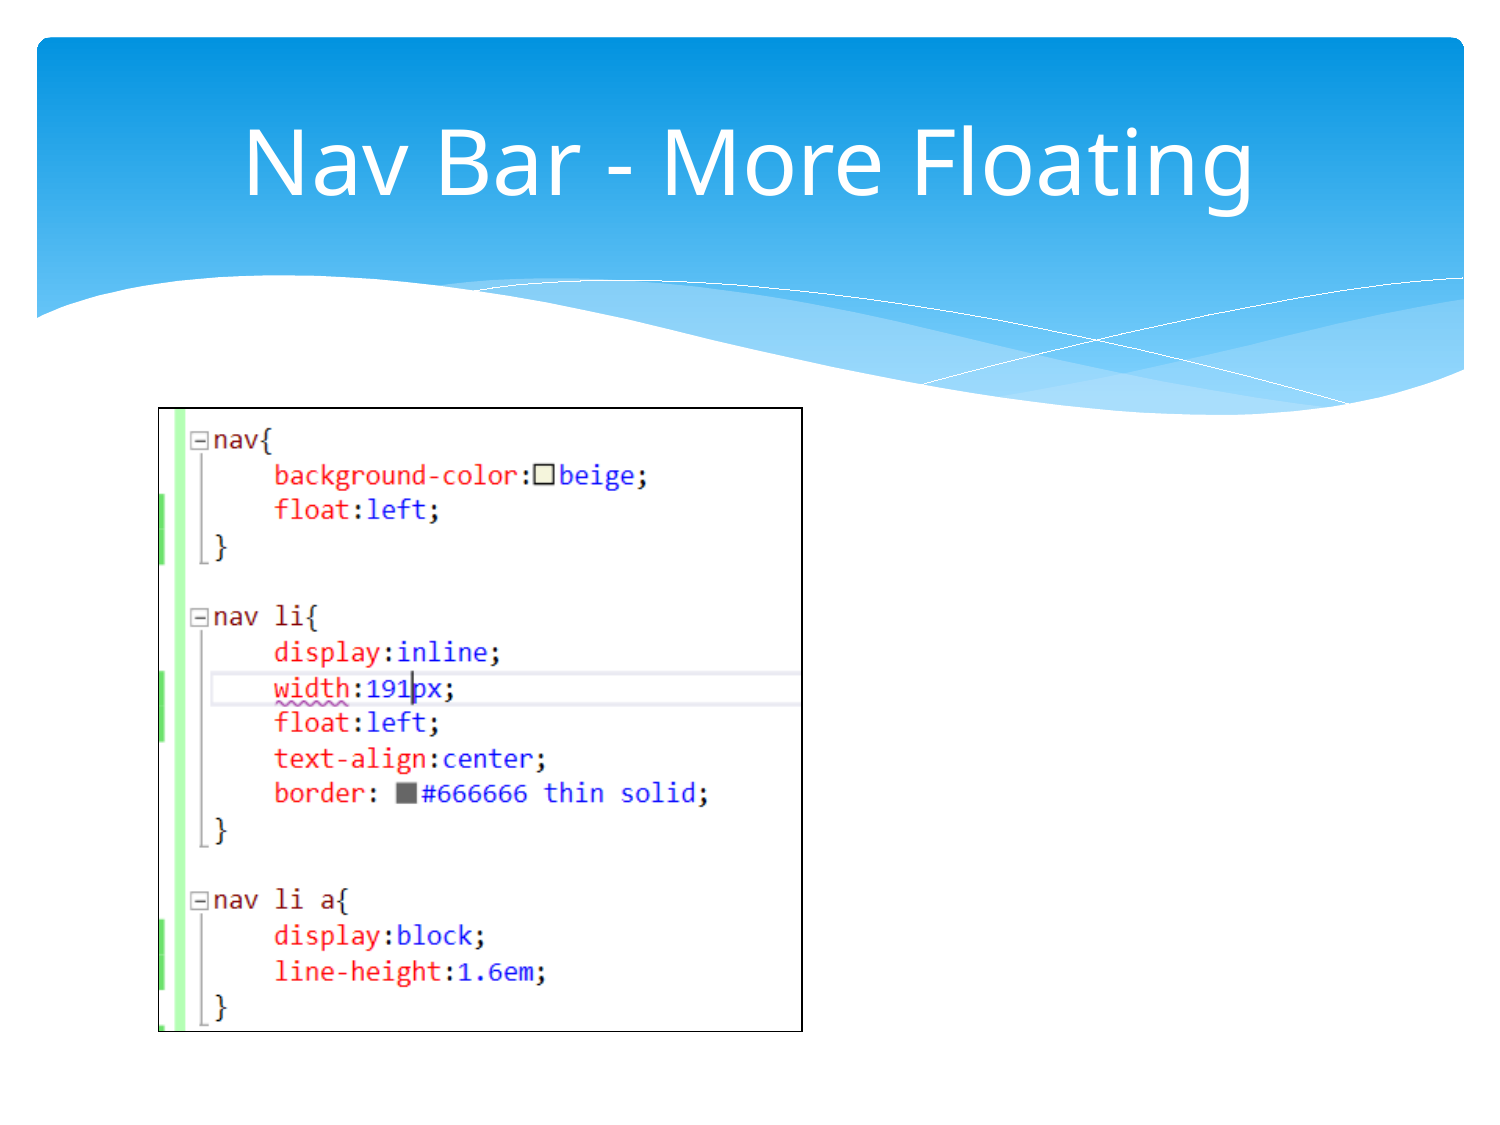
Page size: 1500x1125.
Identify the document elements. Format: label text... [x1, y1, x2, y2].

title Nav Bar - More Floating [75, 55, 1425, 261]
picture [159, 408, 802, 1031]
